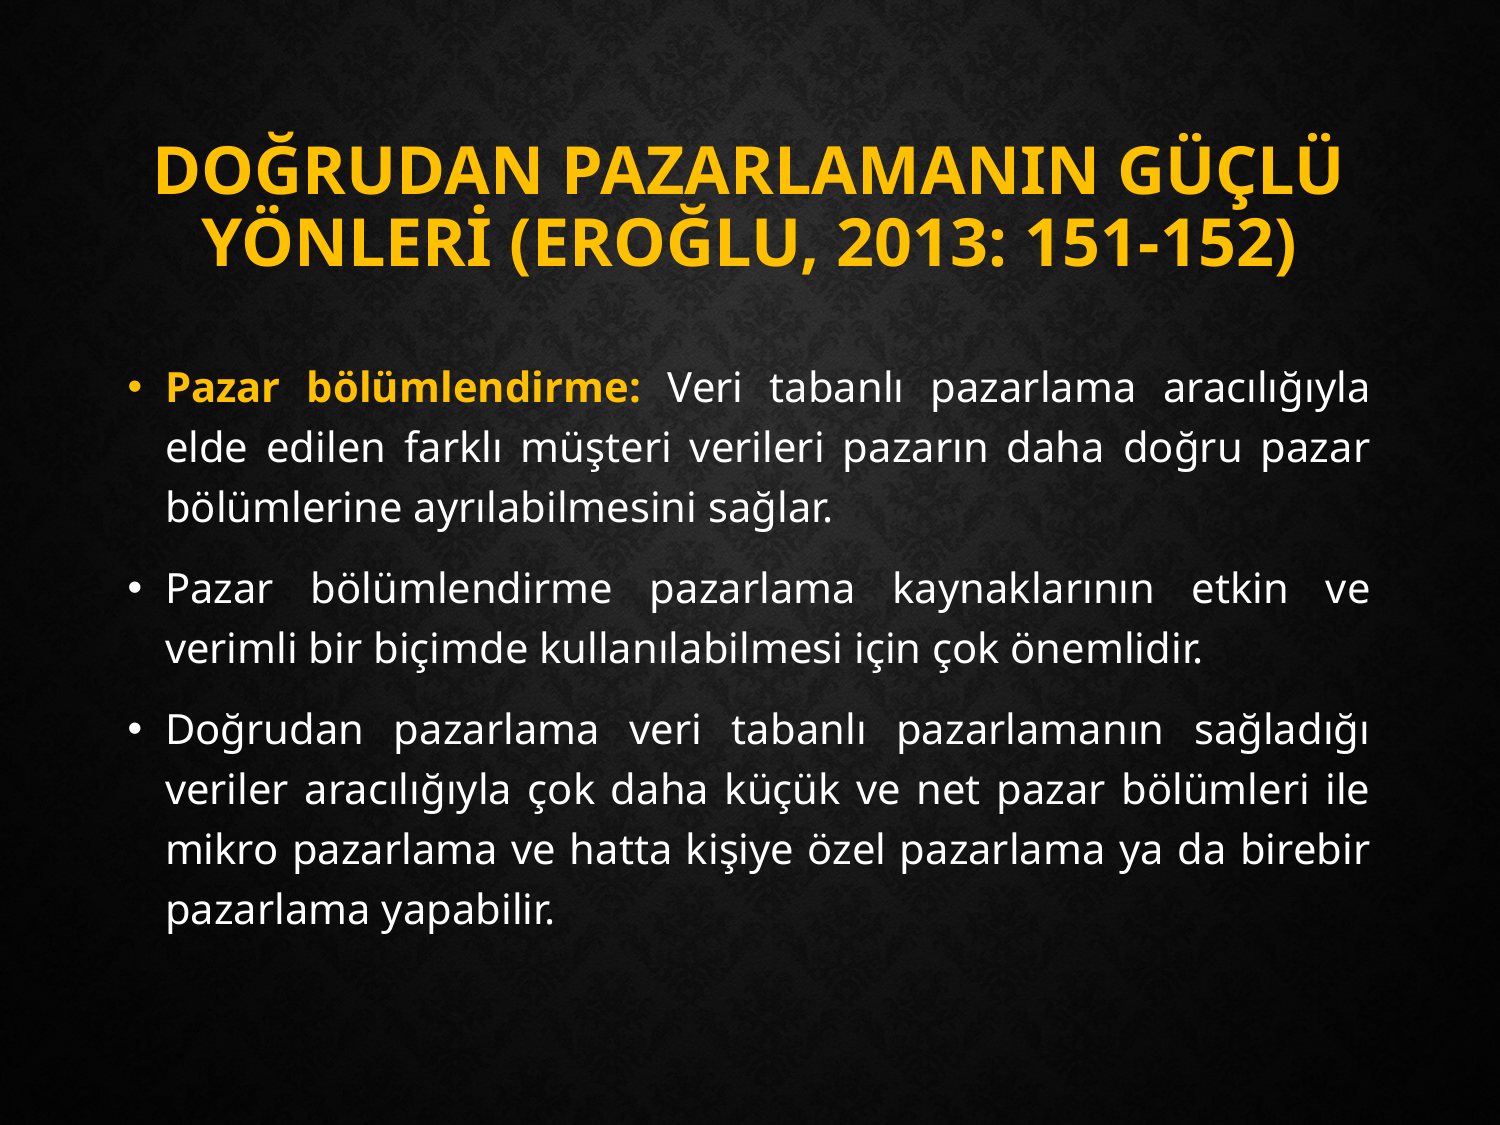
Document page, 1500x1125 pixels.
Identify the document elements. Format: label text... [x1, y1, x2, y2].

picture [0, 0, 1500, 1125]
list Pazar bölümlendirme: Veri tabanlı pazarlama aracılığıyla elde edilen farklı müşteri verileri pazarın daha doğru pazar bölümlerine ayrılabilmesini sağlar. Pazar bölümlendirme pazarlama kaynaklarının etkin ve verimli bir biçimde kullanılabilmesi için çok önemlidir. Doğrudan pazarlama veri tabanlı pazarlamanın sağladığı veriler aracılığıyla çok daha küçük ve net pazar bölümleri ile mikro pazarlama ve hatta kişiye özel pazarlama ya da birebir pazarlama yapabilir. [112, 343, 1387, 950]
title Doğrudan Pazarlamanın Güçlü Yönleri (Eroğlu, 2013: 151-152) [112, 99, 1387, 318]
